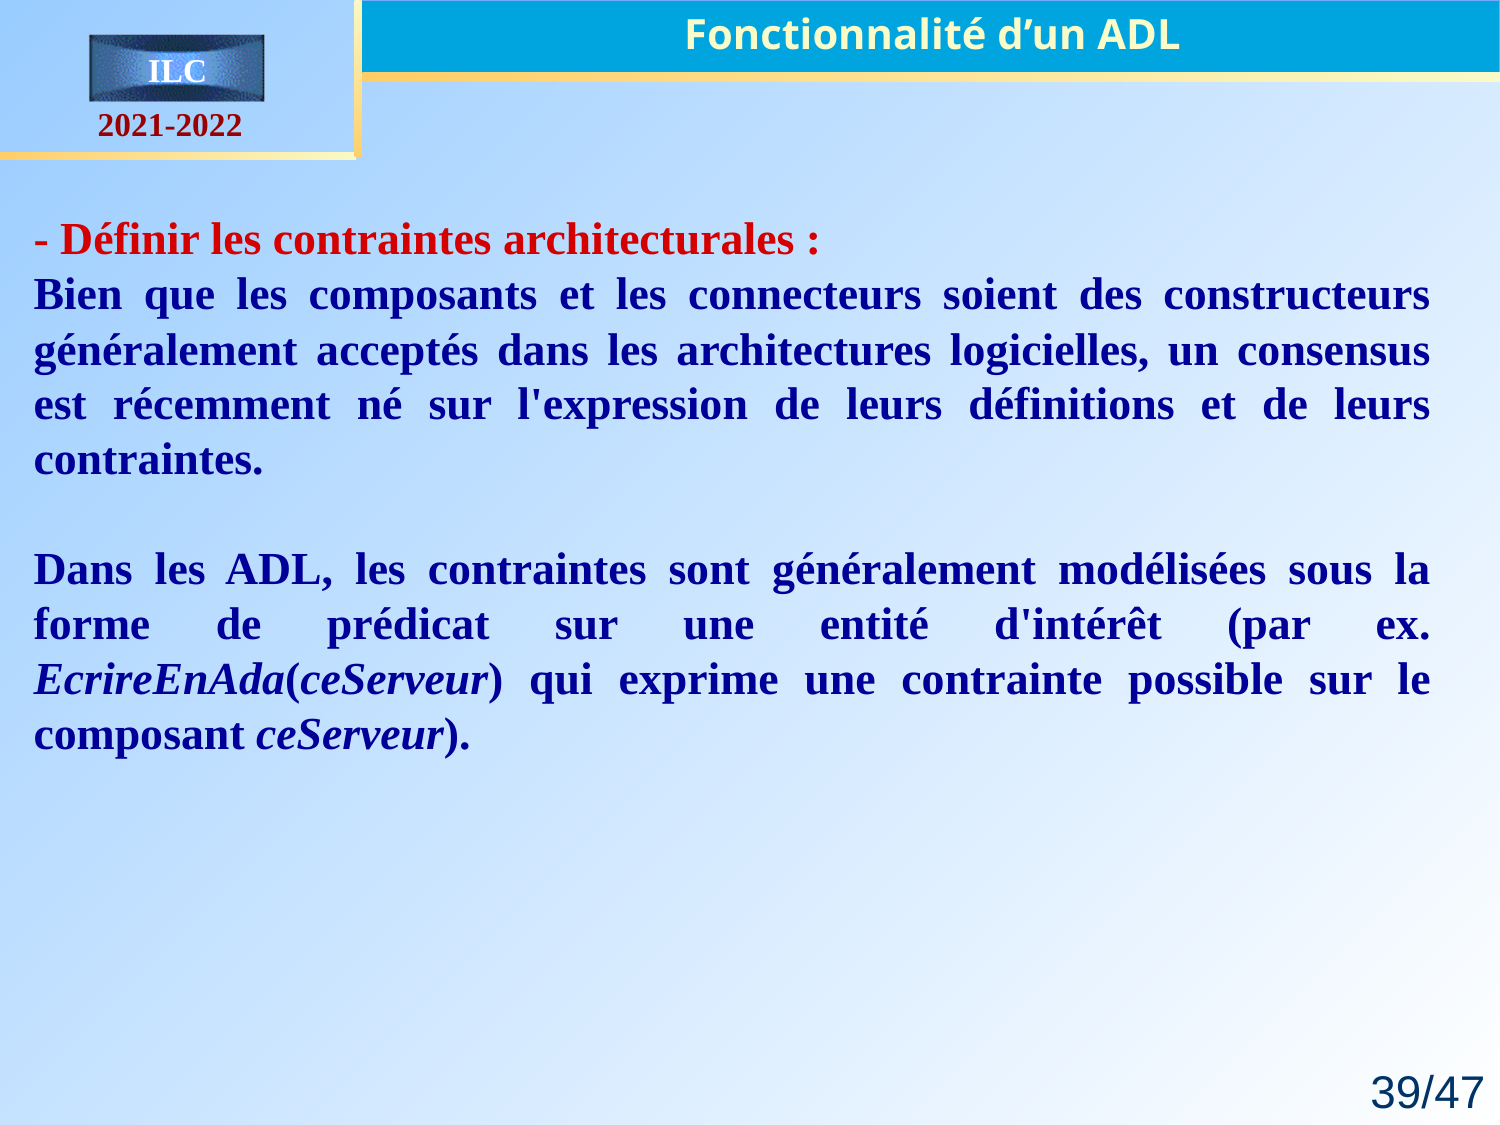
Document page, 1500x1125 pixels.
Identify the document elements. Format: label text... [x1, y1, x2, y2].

text_box - Définir les contraintes architecturales : Bien que les composants et les connecteurs soient des constructeurs généralement acceptés dans les architectures logicielles, un consensus est récemment né sur l'expression de leurs définitions et de leurs contraintes. Dans les ADL, les contraintes sont généralement modélisées sous la forme de prédicat sur une entité d'intérêt (par ex. EcrireEnAda(ceServeur) qui exprime une contrainte possible sur le composant ceServeur). [18, 201, 1447, 767]
text_box Fonctionnalité d’un ADL [365, 0, 1500, 65]
picture [61, 18, 295, 119]
